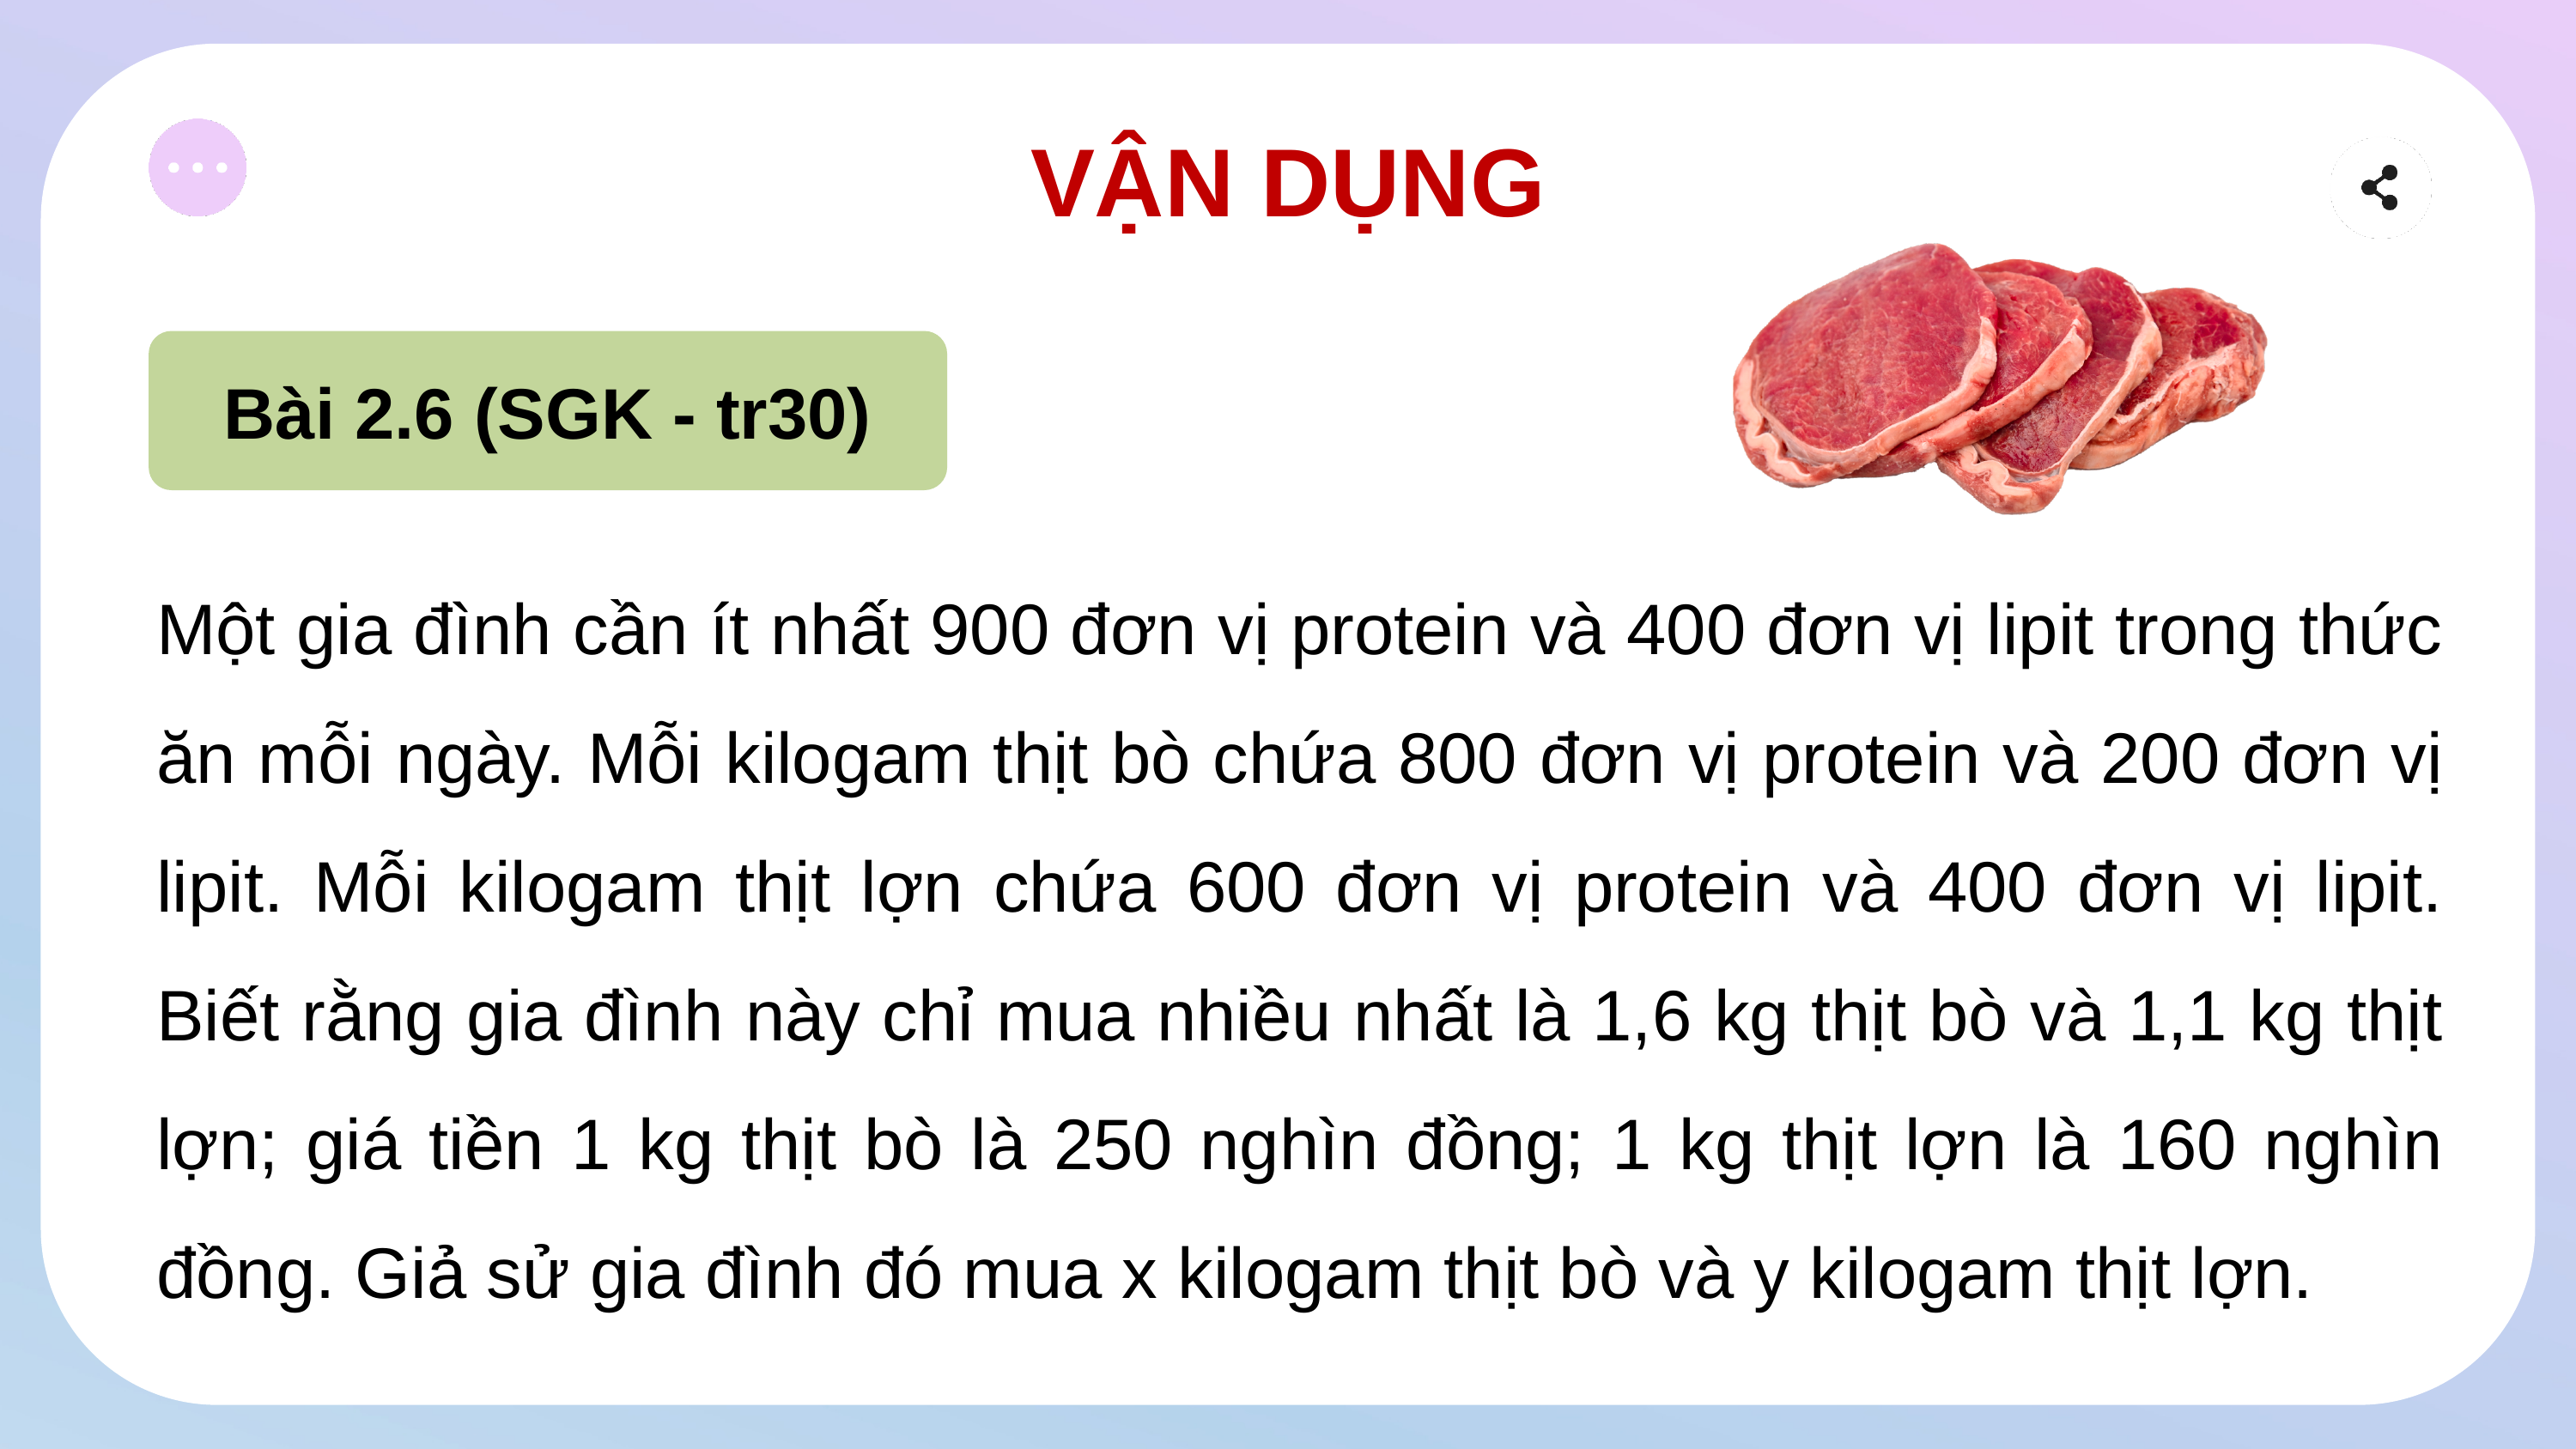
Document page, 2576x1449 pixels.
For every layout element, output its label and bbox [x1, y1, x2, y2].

text_box [148, 330, 948, 491]
text_box [40, 43, 2536, 1405]
picture [0, 0, 2576, 1449]
